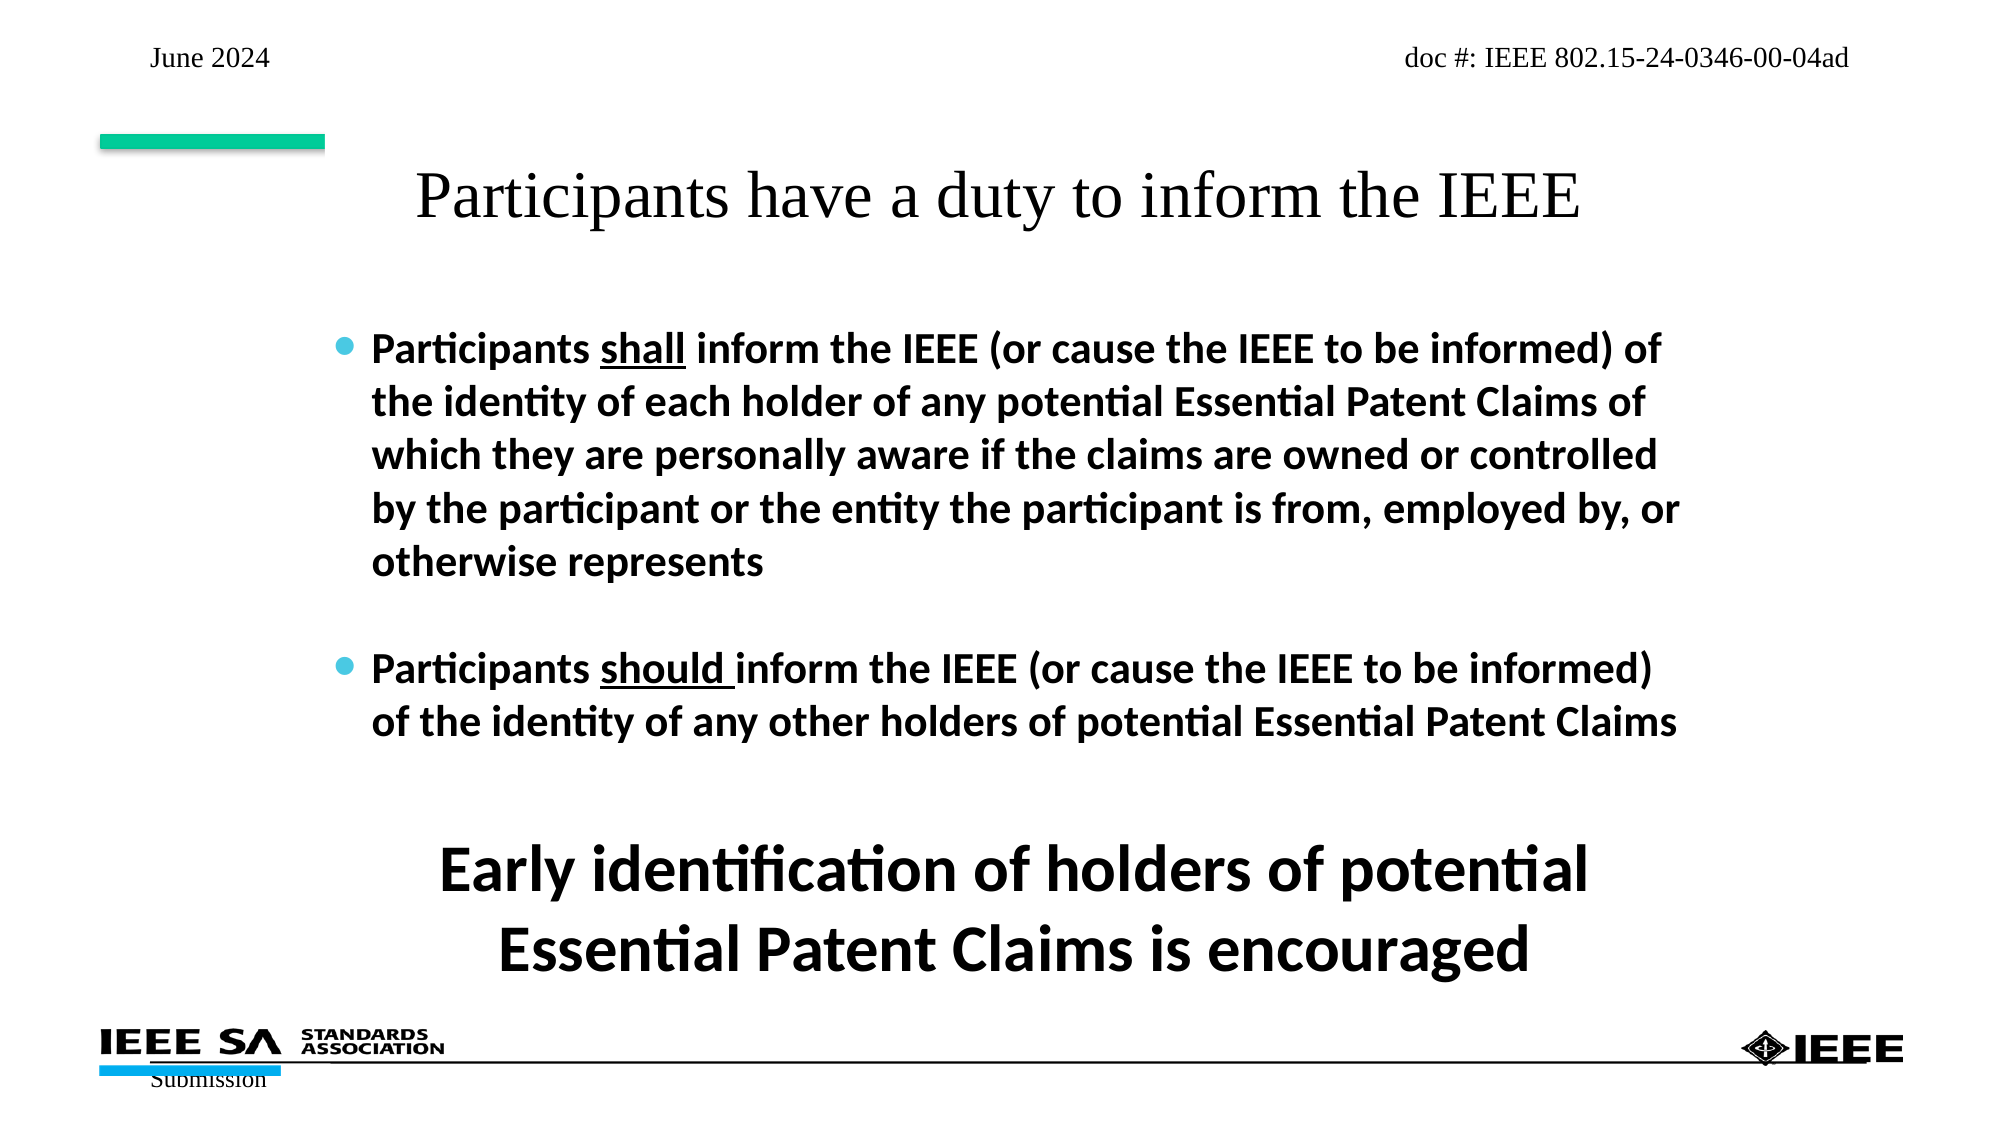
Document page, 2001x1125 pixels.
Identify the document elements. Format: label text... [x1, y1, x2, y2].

text_box Participants shall inform the IEEE (or cause the IEEE to be informed) of the identity of each holder of any potential Essential Patent Claims of which they are personally aware if the claims are owned or controlled by the participant or the entity the participant is from, employed by, or otherwise represents Participants should inform the IEEE (or cause the IEEE to be informed) of the identity of any other holders of potential Essential Patent Claims Early identification of holders of potential Essential Patent Claims is encouraged [319, 311, 1712, 993]
title Participants have a duty to inform the IEEE [324, 125, 1675, 256]
picture [99, 1028, 444, 1076]
picture [1741, 1030, 1903, 1066]
